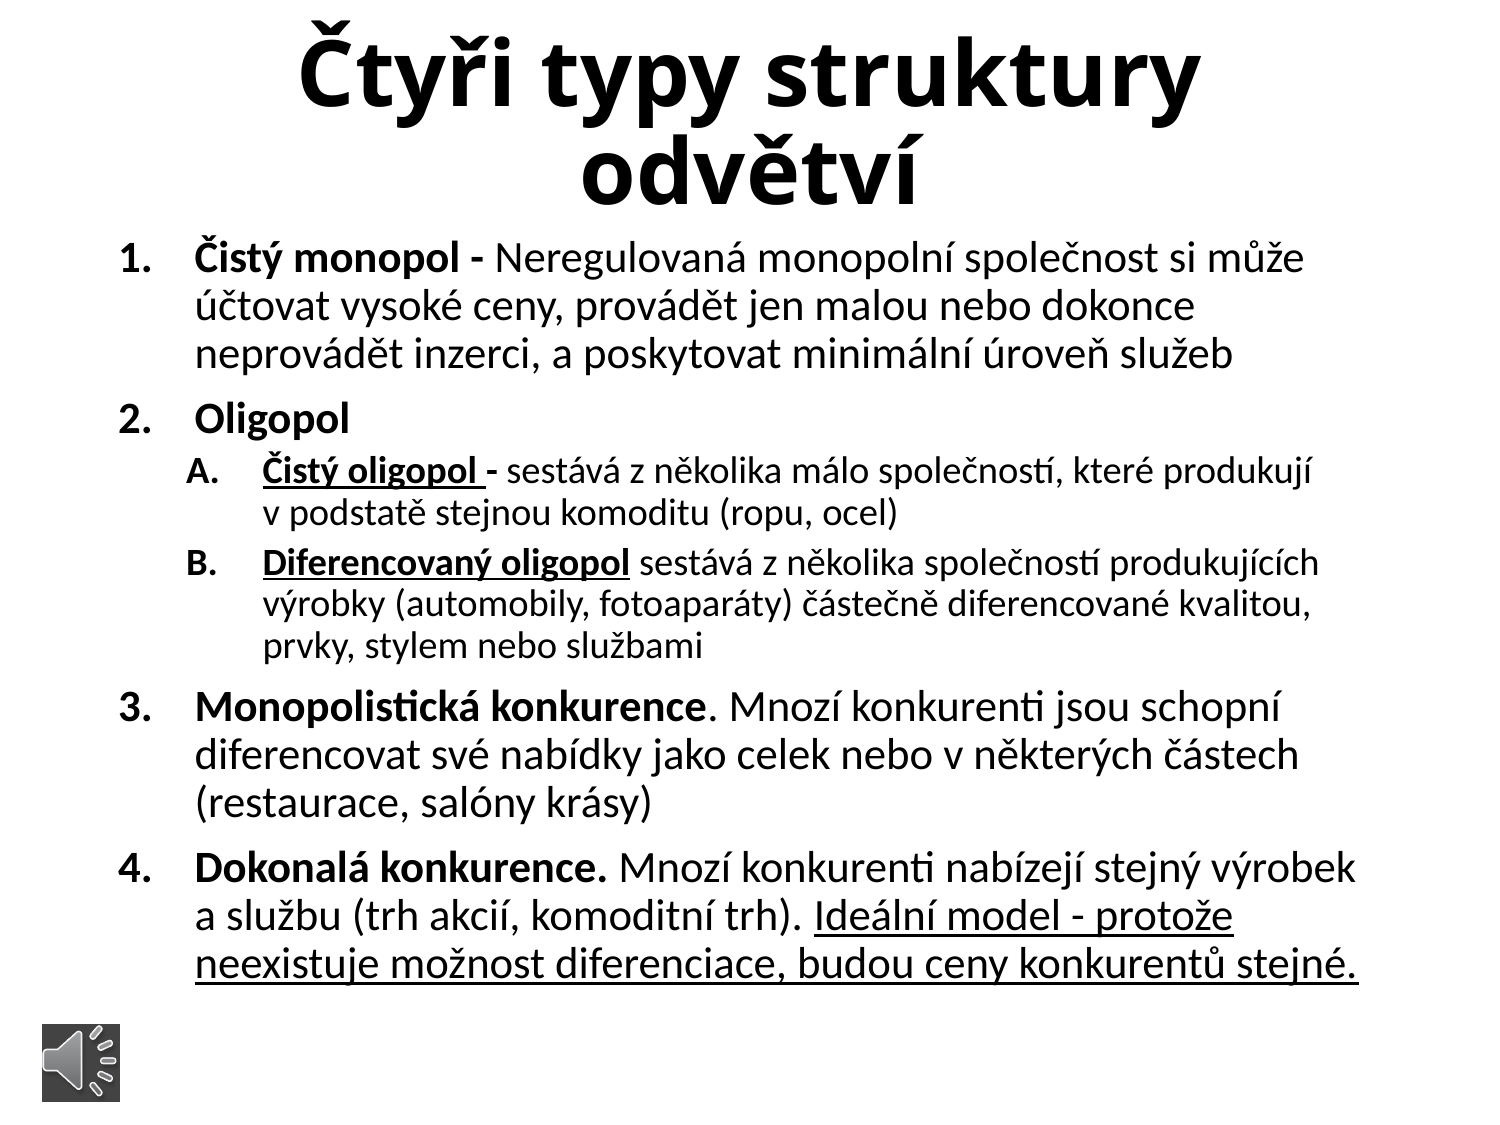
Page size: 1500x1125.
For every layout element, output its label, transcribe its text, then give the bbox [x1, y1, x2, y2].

title Čtyři typy struktury odvětví [103, 59, 1397, 192]
picture [41, 1023, 122, 1104]
list Čistý monopol - Neregulovaná monopolní společnost si může účtovat vysoké ceny, provádět jen malou nebo dokonce neprovádět inzerci, a poskytovat minimální úroveň služeb Oligopol Čistý oligopol - sestává z několika málo společností, které produkují v podstatě stejnou komoditu (ropu, ocel) Diferencovaný oligopol sestává z několika společností produkujících výrobky (automobily, fotoaparáty) částečně diferencované kvalitou, prvky, stylem nebo službami Monopolistická konkurence. Mnozí konkurenti jsou schopní diferencovat své nabídky jako celek nebo v některých částech (restaurace, salóny krásy) Dokonalá konkurence. Mnozí konkurenti nabízejí stejný výrobek a službu (trh akcií, komoditní trh). Ideální model - protože neexistuje možnost diferenciace, budou ceny konkurentů stejné. [103, 225, 1397, 1014]
